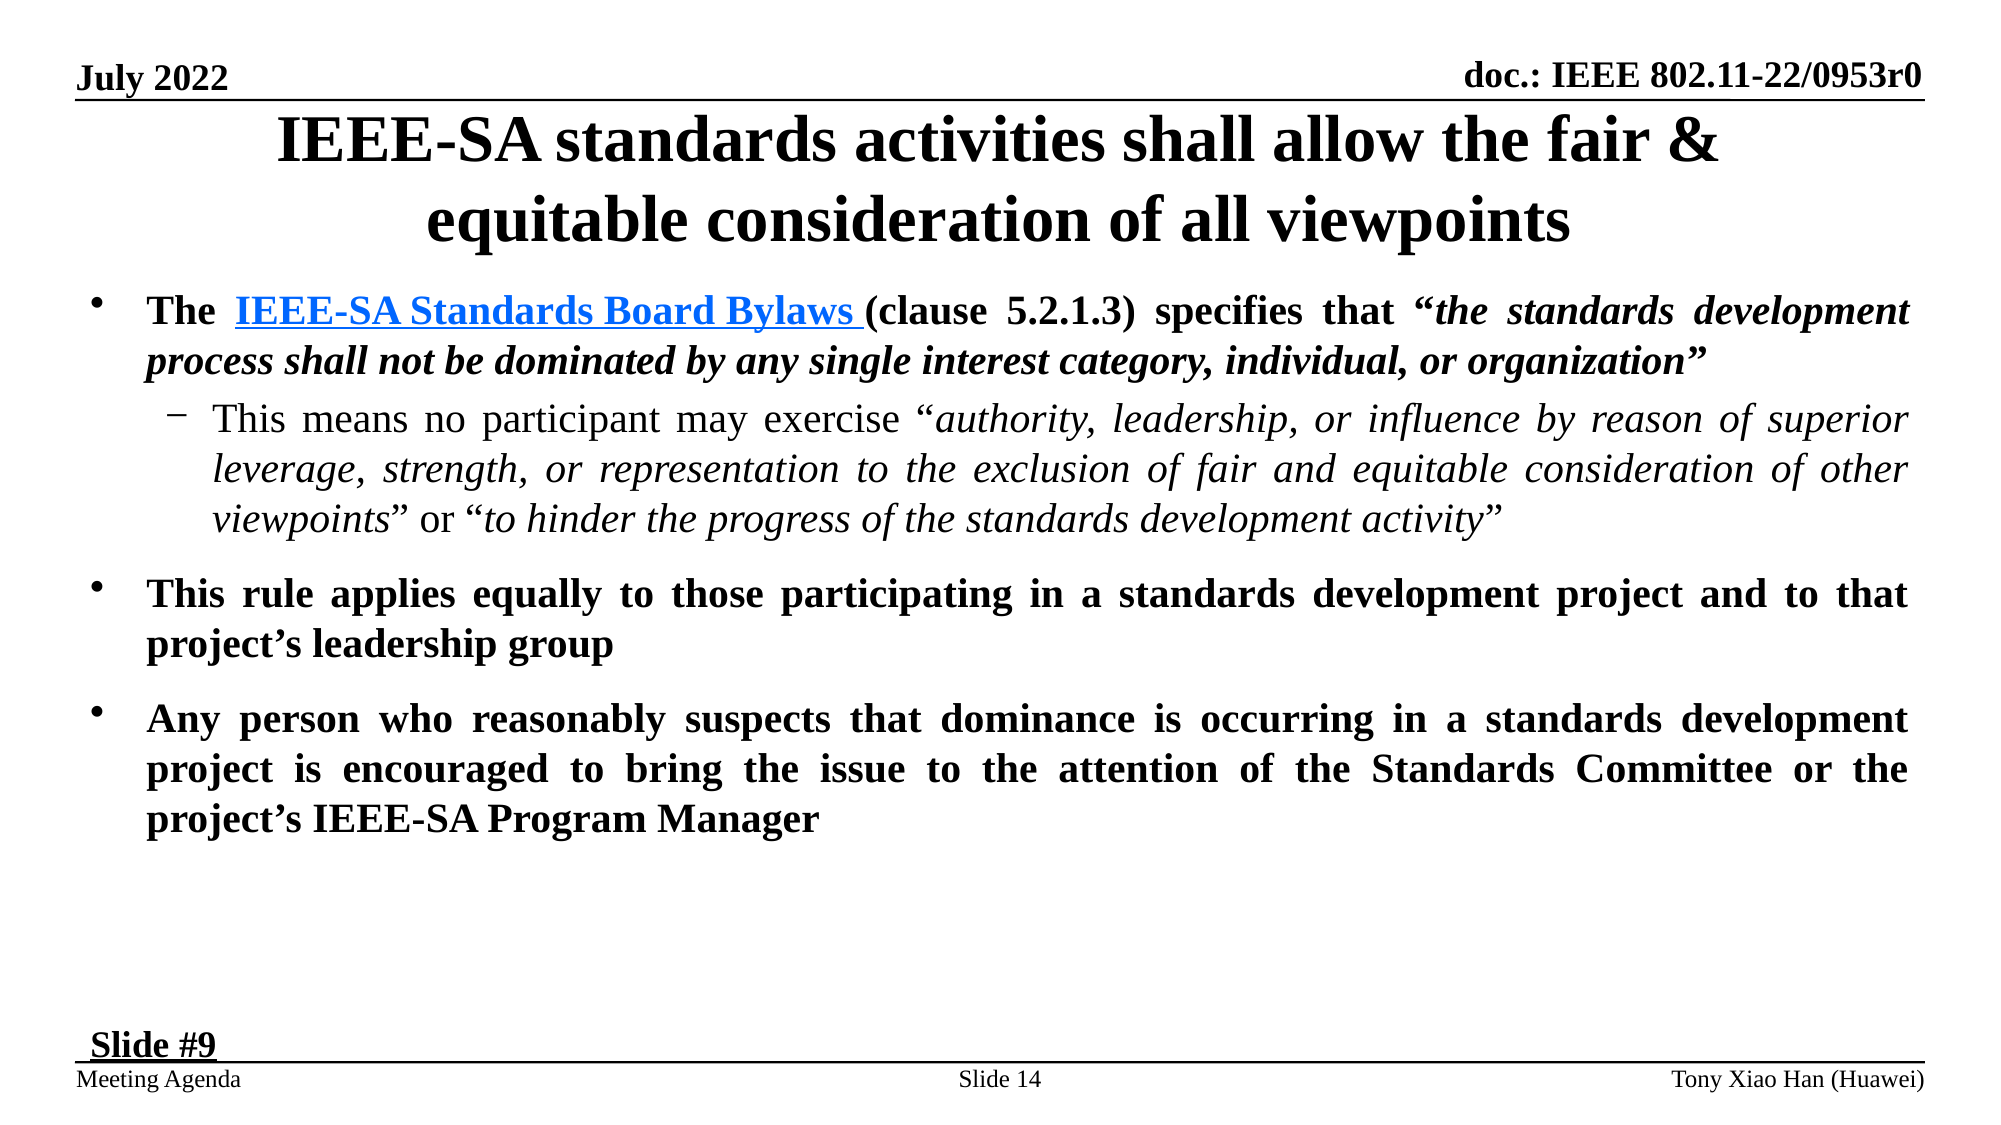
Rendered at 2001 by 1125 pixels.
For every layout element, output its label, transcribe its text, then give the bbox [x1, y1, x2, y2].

text_box IEEE-SA standards activities shall allow the fair & equitable consideration of all viewpoints [75, 87, 1925, 263]
text_box Slide #9 [75, 1012, 232, 1073]
list The IEEE-SA Standards Board Bylaws (clause 5.2.1.3) specifies that “the standards development process shall not be dominated by any single interest category, individual, or organization” This means no participant may exercise “authority, leadership, or influence by reason of superior leverage, strength, or representation to the exclusion of fair and equitable consideration of other viewpoints” or “to hinder the progress of the standards development activity” This rule applies equally to those participating in a standards development project and to that project’s leadership group Any person who reasonably suspects that dominance is occurring in a standards development project is encouraged to bring the issue to the attention of the Standards Committee or the project’s IEEE-SA Program Manager [75, 275, 1925, 1038]
